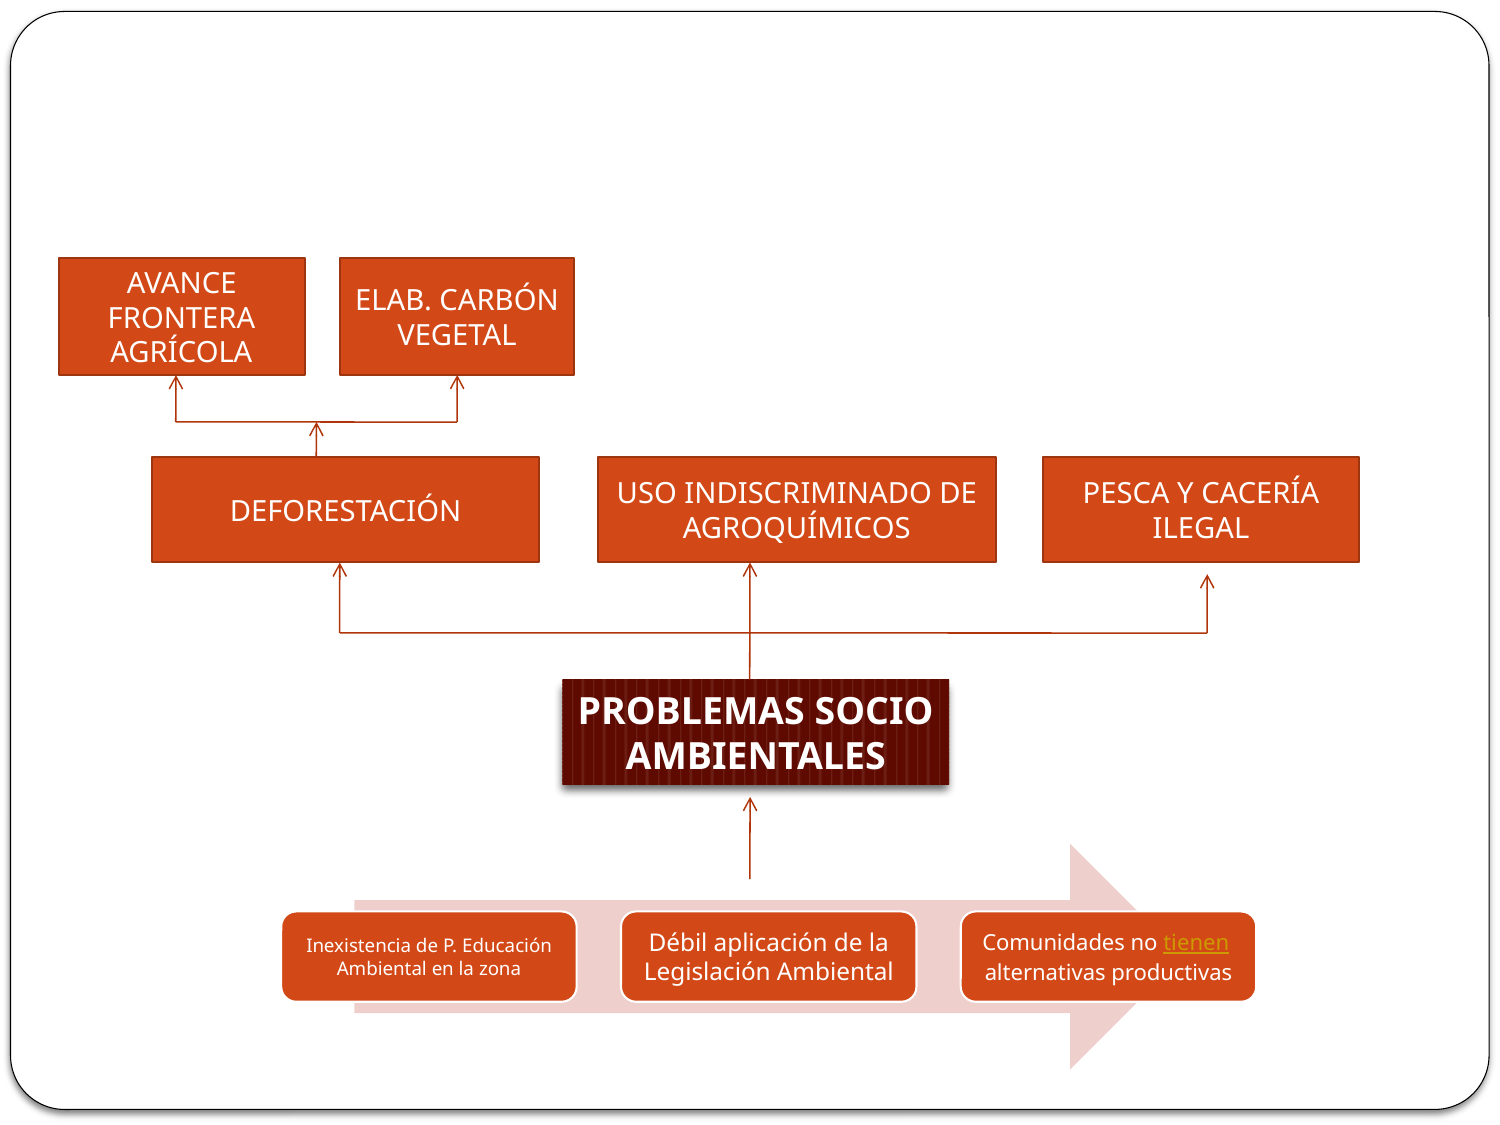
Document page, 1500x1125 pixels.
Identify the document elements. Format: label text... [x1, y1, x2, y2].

text_box PESCA Y CACERÍA ILEGAL [1042, 456, 1360, 563]
text_box PROBLEMAS SOCIO AMBIENTALES [562, 679, 950, 785]
text_box DEFORESTACIÓN [151, 456, 540, 563]
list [280, 843, 1257, 1070]
text_box AVANCE FRONTERA AGRÍCOLA [58, 257, 306, 376]
text_box USO INDISCRIMINADO DE AGROQUÍMICOS [597, 456, 997, 563]
text_box ELAB. CARBÓN VEGETAL [339, 257, 575, 376]
